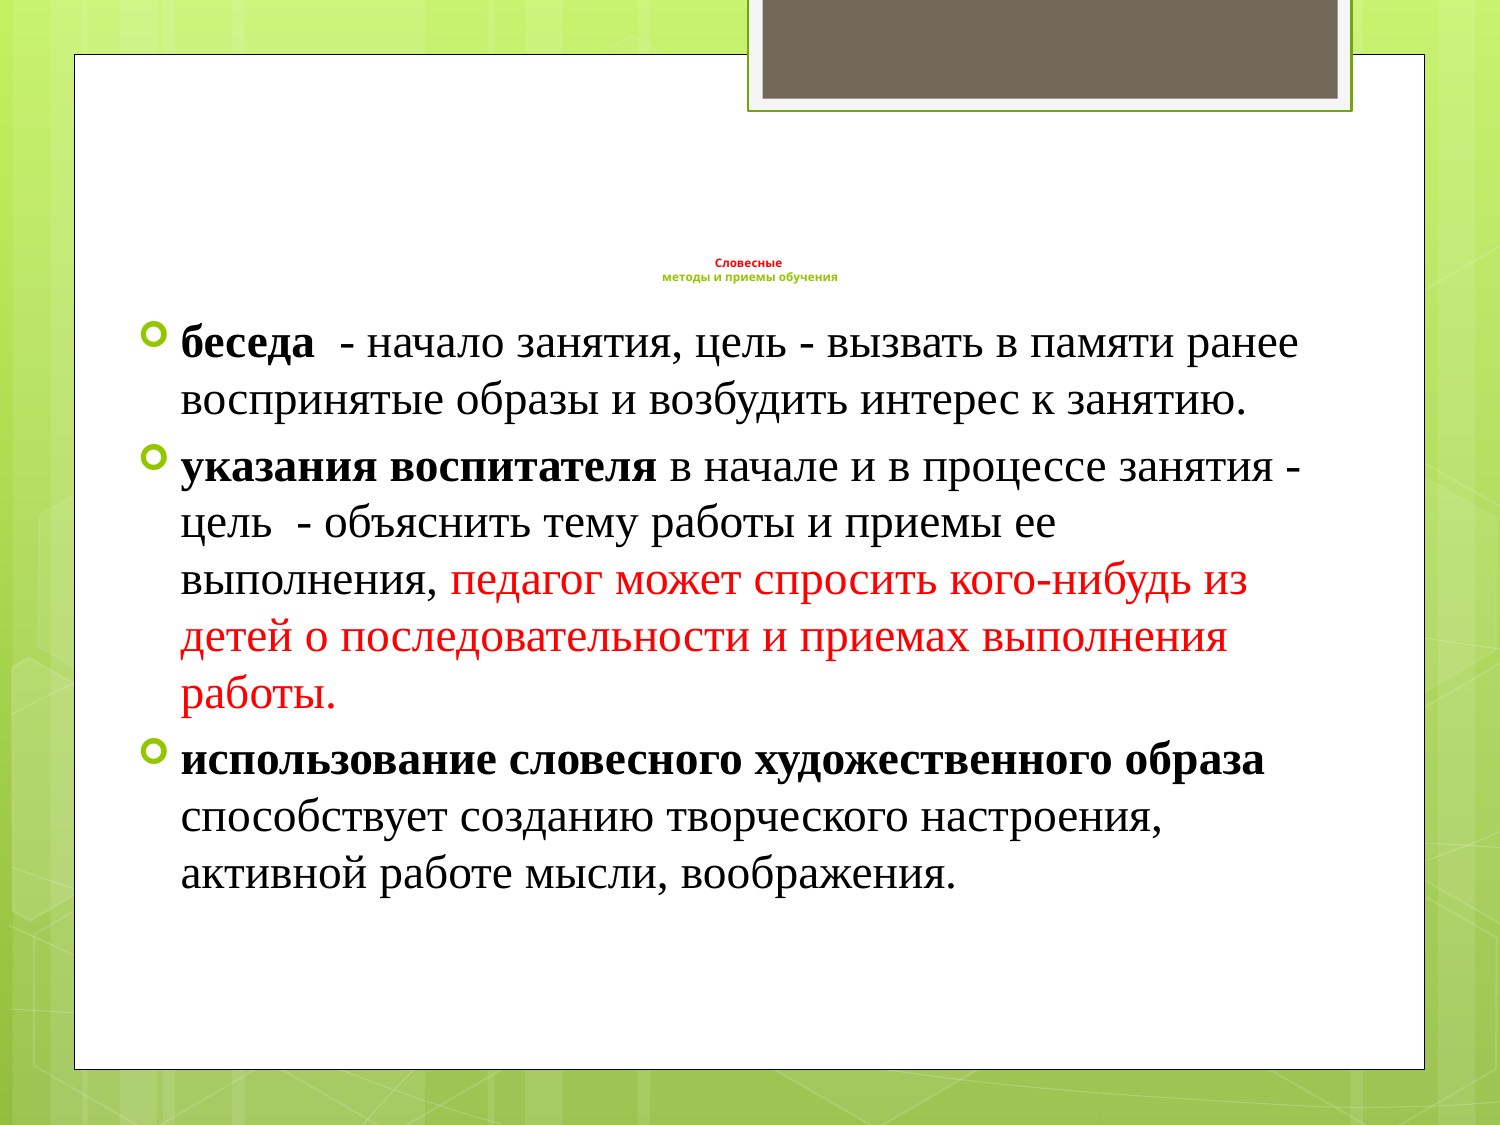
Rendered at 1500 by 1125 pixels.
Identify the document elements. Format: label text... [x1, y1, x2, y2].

title Словесные методы и приемы обучения [75, 137, 1425, 291]
list беседа - начало занятия, цель - вызвать в памяти ранее воспринятые образы и возбудить интерес к занятию. указания воспитателя в начале и в процессе занятия - цель - объяснить тему работы и приемы ее выполнения, педагог может спросить кого-нибудь из детей о последовательности и приемах выполнения работы. использование словесного художественного образа способствует созданию творческого настроения, активной работе мысли, воображения. [112, 302, 1334, 941]
